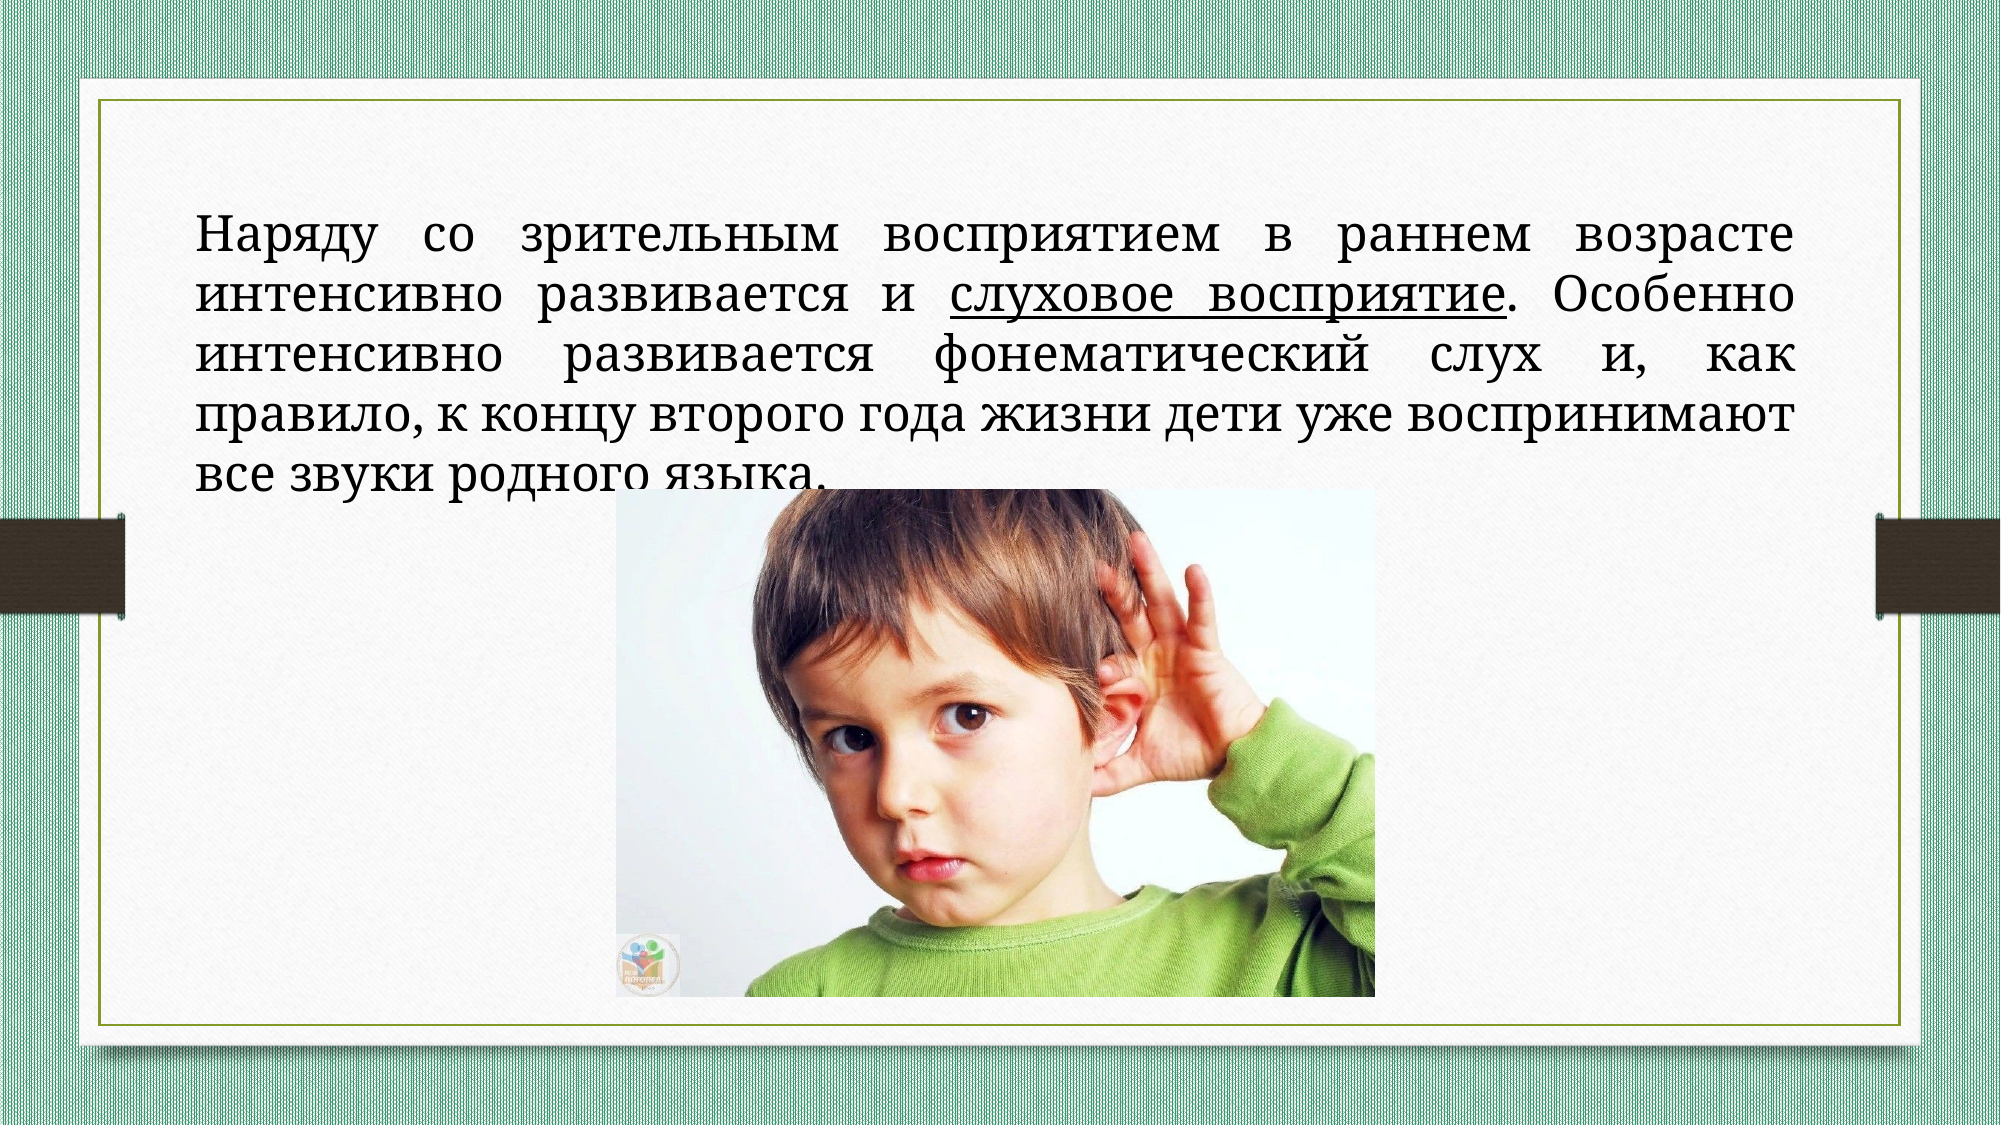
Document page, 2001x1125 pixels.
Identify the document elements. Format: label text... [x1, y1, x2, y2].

picture [0, 0, 2001, 1125]
text_box Наряду со зрительным восприятием в раннем возрасте интенсивно развивается и слуховое восприятие. Особенно интенсивно развивается фонематический слух и, как правило, к концу второго года жизни дети уже воспринимают все звуки родного языка. [180, 194, 1811, 510]
